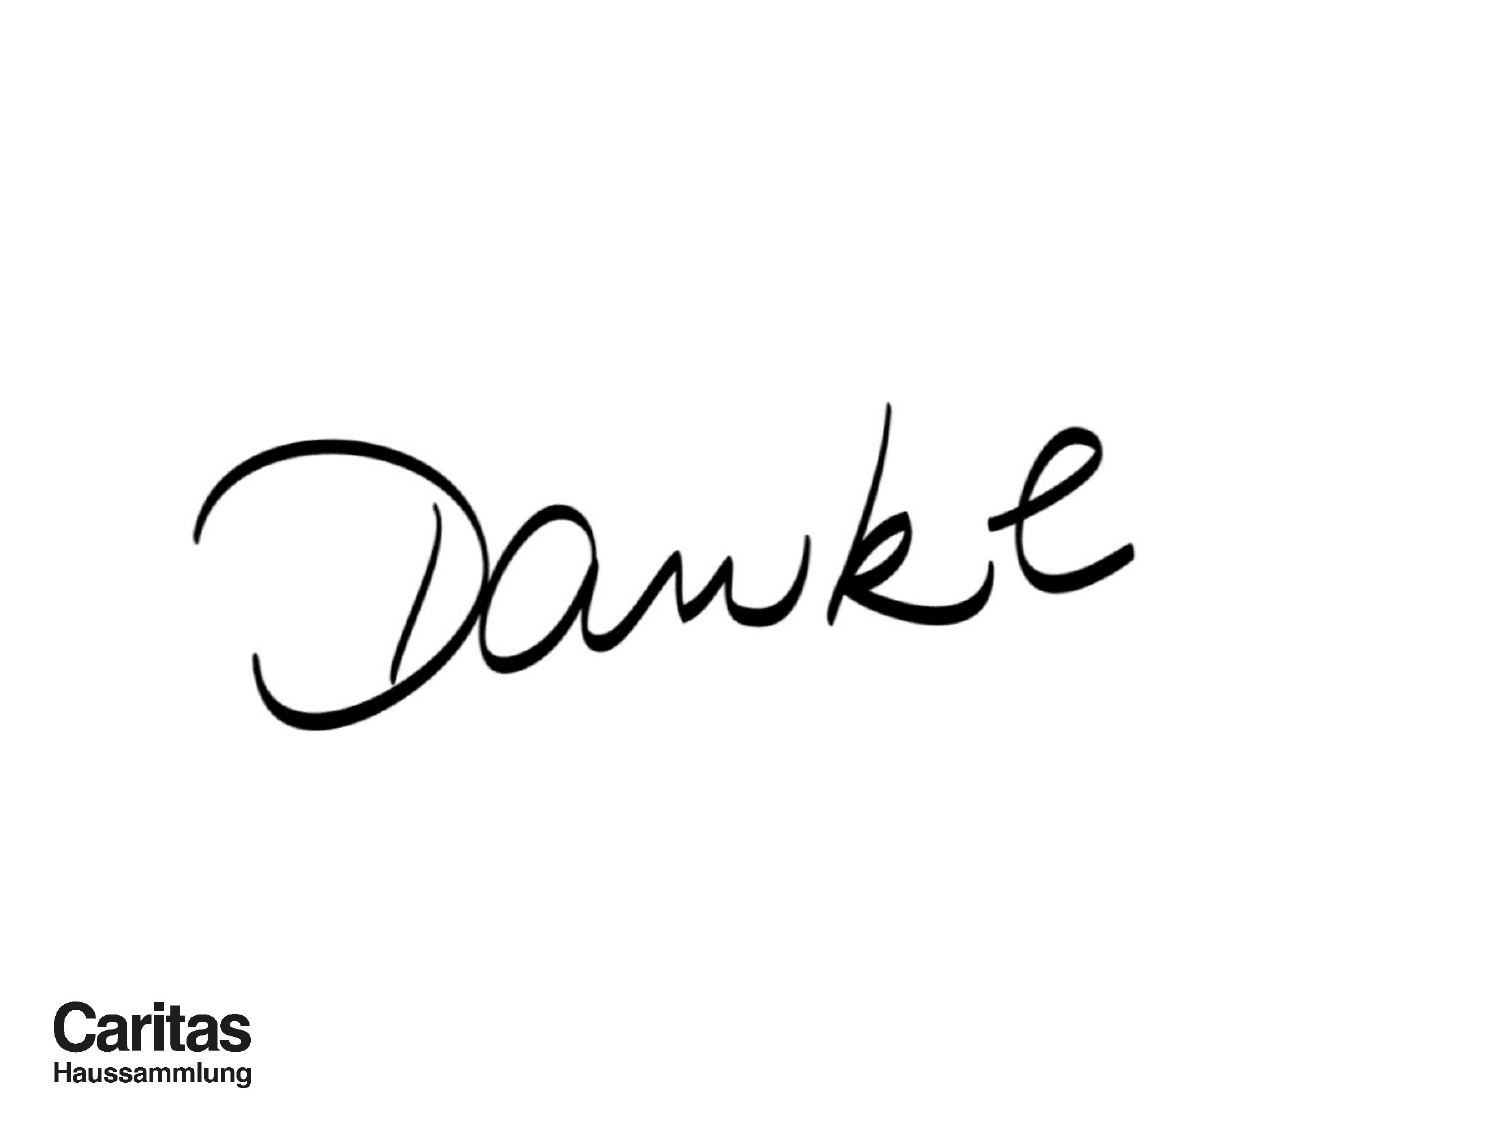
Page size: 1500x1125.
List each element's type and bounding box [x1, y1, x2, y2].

picture [41, 986, 267, 1103]
picture [133, 246, 1249, 866]
